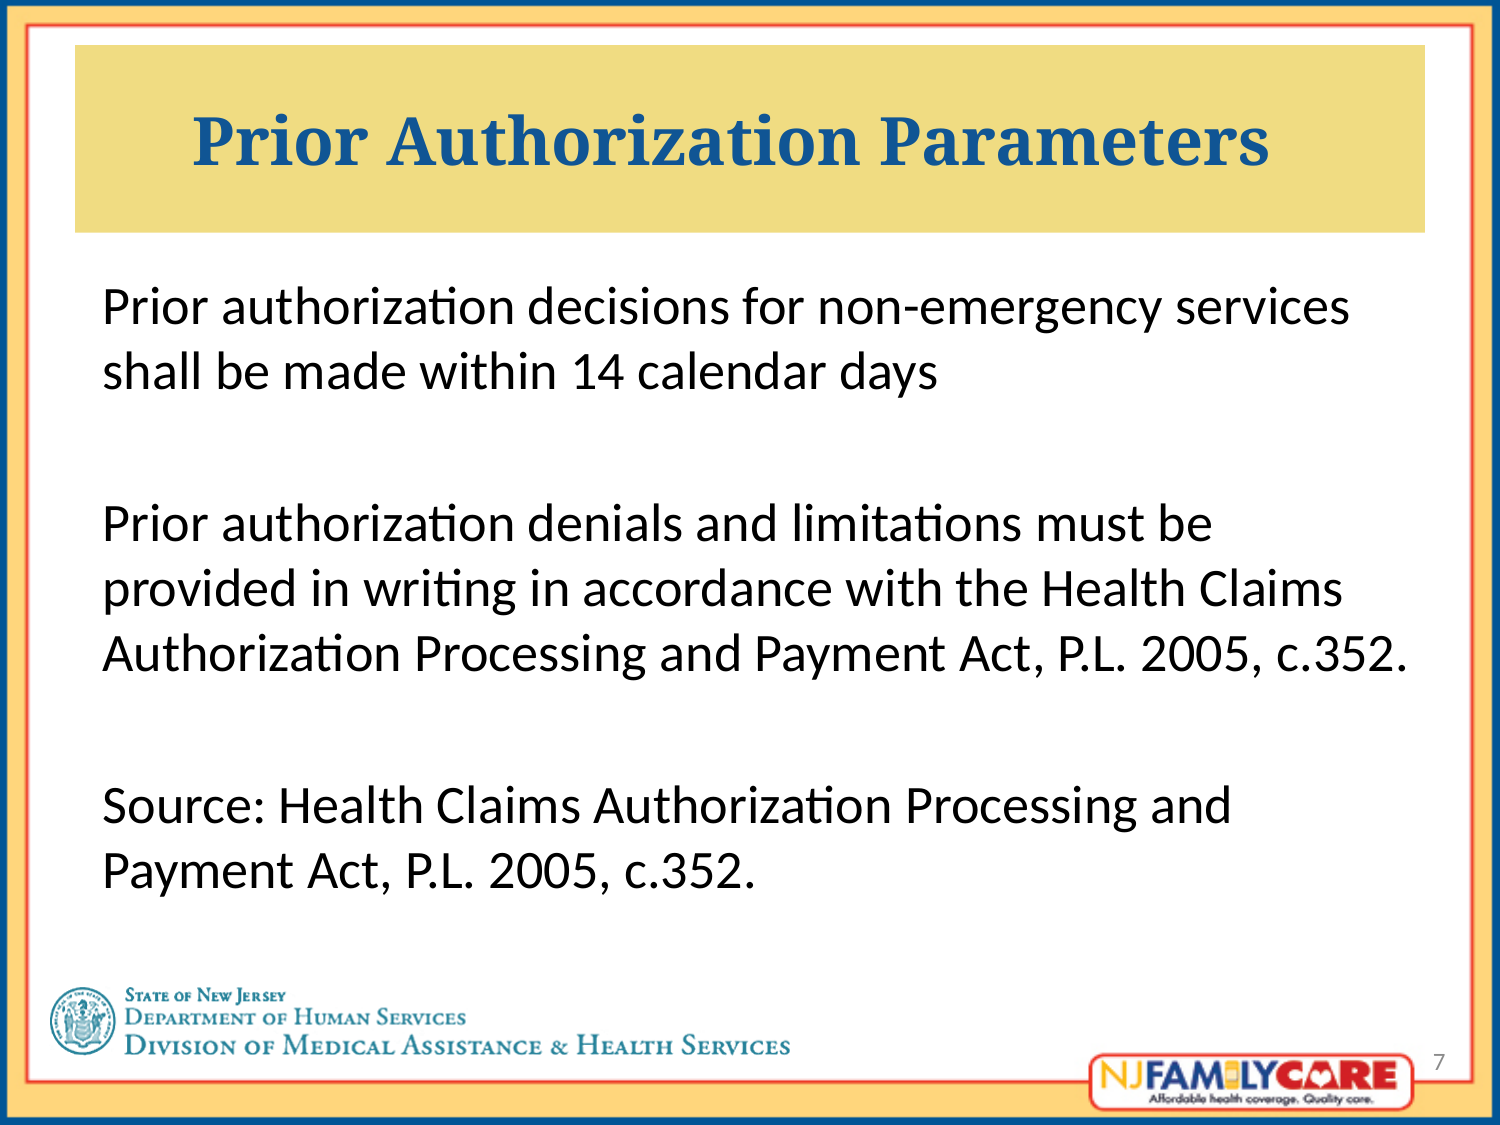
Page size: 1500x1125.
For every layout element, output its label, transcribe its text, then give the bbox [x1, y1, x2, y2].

list Prior authorization decisions for non-emergency services shall be made within 14 calendar days Prior authorization denials and limitations must be provided in writing in accordance with the Health Claims Authorization Processing and Payment Act, P.L. 2005, c.352. Source: Health Claims Authorization Processing and Payment Act, P.L. 2005, c.352. [87, 262, 1438, 959]
title Prior Authorization Parameters [75, 45, 1425, 233]
picture [0, 0, 1500, 1125]
slide_number 7 [1110, 1030, 1461, 1091]
